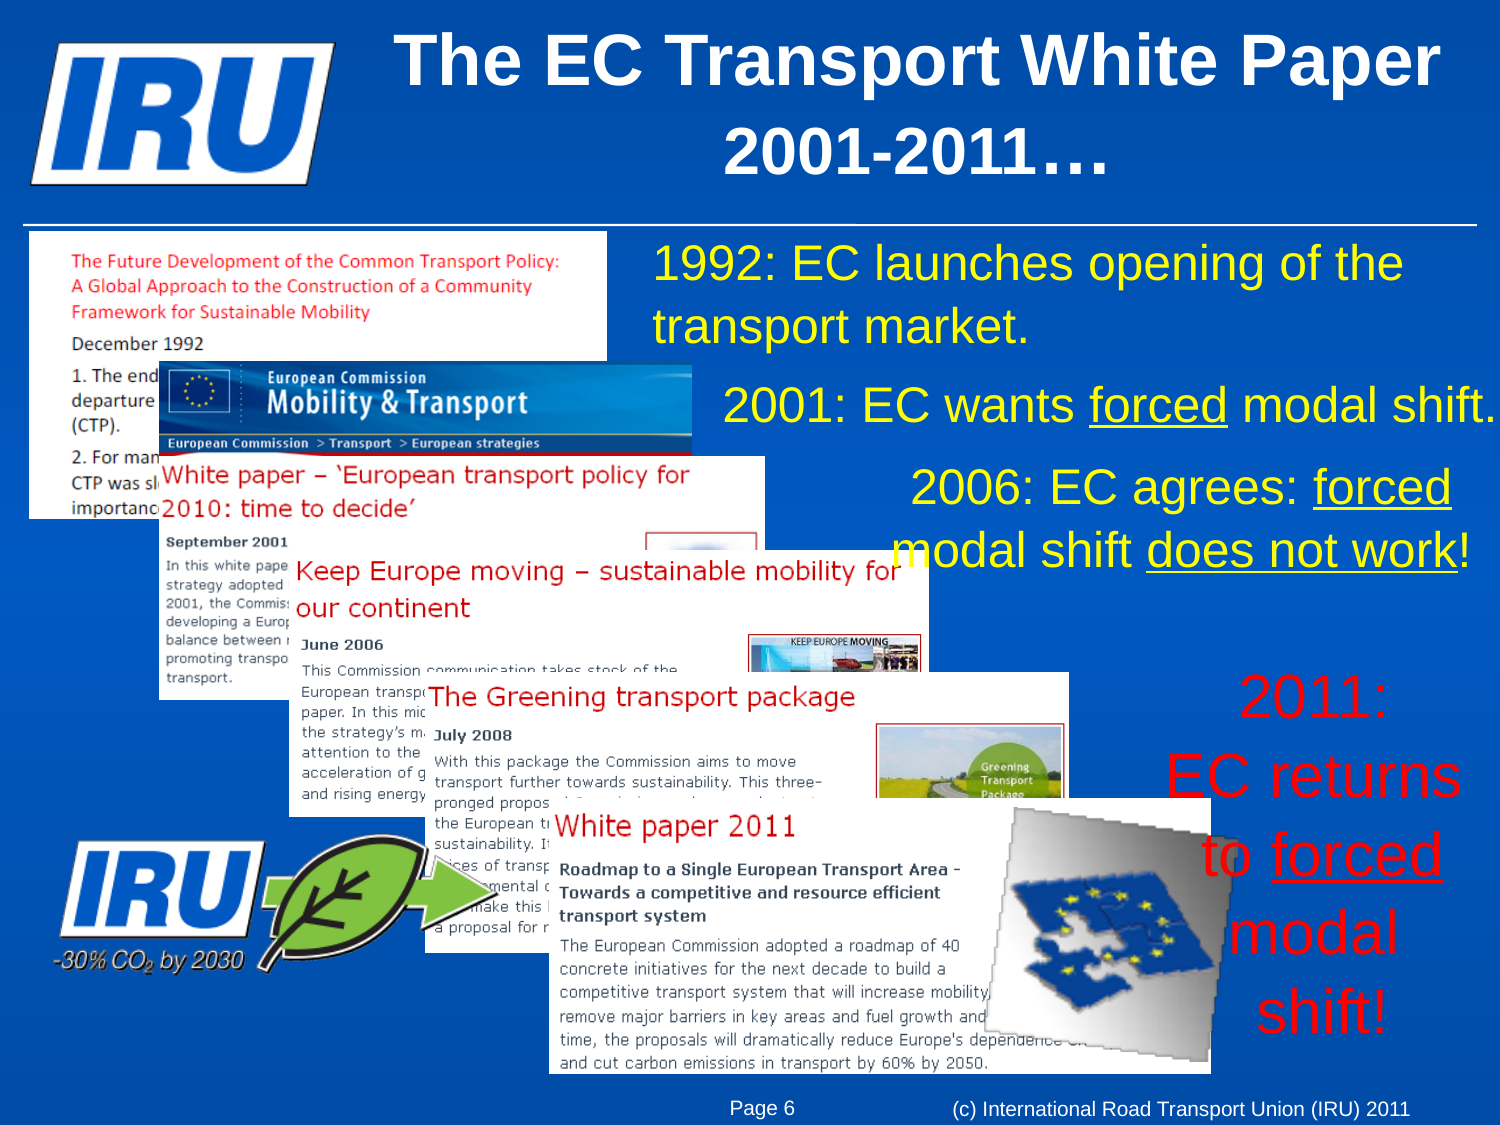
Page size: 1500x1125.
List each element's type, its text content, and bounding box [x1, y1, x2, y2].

slide_number Page 6 [714, 1087, 935, 1125]
picture [52, 550, 1223, 1075]
text_box 1992: EC launches opening of the transport market. [637, 219, 1500, 361]
text_box The EC Transport White Paper 2001-2011… [348, 69, 1489, 220]
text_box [159, 361, 765, 701]
text_box 2011: EC returns to forced modal shift! [1145, 645, 1500, 1054]
text_box [12, 0, 417, 159]
footer (c) International Road Transport Union (IRU) 2011 [937, 1087, 1500, 1125]
text_box 2001: EC wants forced modal shift. [765, 361, 1500, 440]
picture [29, 231, 607, 520]
text_box 2006: EC agrees: forced modal shift does not work! [832, 444, 1500, 585]
picture [30, 159, 336, 186]
